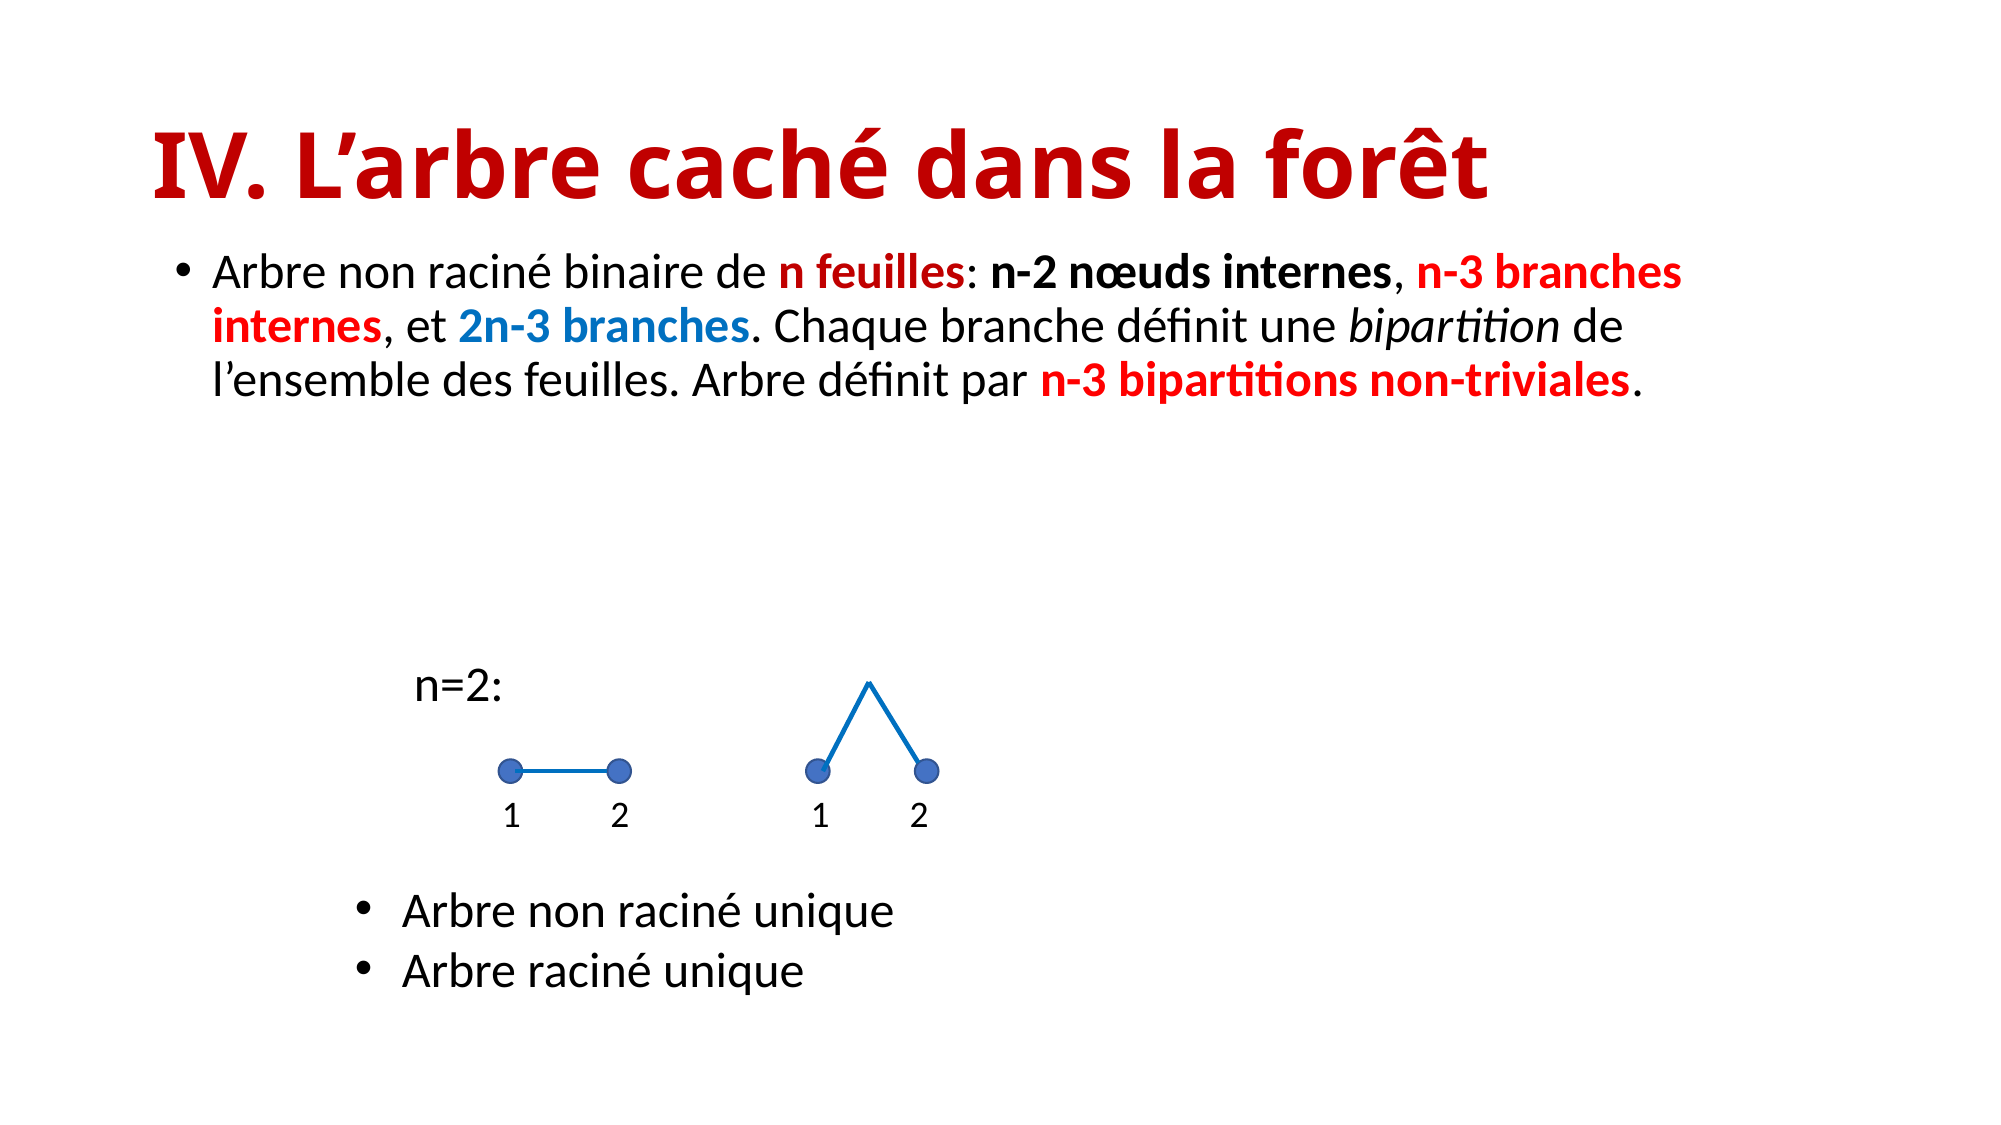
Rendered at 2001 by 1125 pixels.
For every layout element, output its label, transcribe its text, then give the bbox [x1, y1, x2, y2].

text_box Arbre non raciné unique Arbre raciné unique [340, 869, 965, 1005]
text_box 2 [595, 782, 645, 843]
text_box [606, 758, 633, 782]
text_box n=2: [399, 644, 531, 719]
title IV. L’arbre caché dans la forêt [137, 59, 1863, 278]
text_box [497, 758, 524, 782]
text_box 1 [487, 782, 536, 843]
text_box 2 [894, 782, 944, 843]
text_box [868, 682, 919, 763]
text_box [822, 682, 869, 772]
text_box 1 [795, 782, 845, 843]
text_box [805, 758, 831, 782]
text_box [913, 758, 940, 782]
list Arbre non raciné binaire de n feuilles: n-2 nœuds internes, n-3 branches internes, et 2n-3 branches. Chaque branche définit une bipartition de l’ensemble des feuilles. Arbre définit par n-3 bipartitions non-triviales. [159, 237, 1868, 433]
